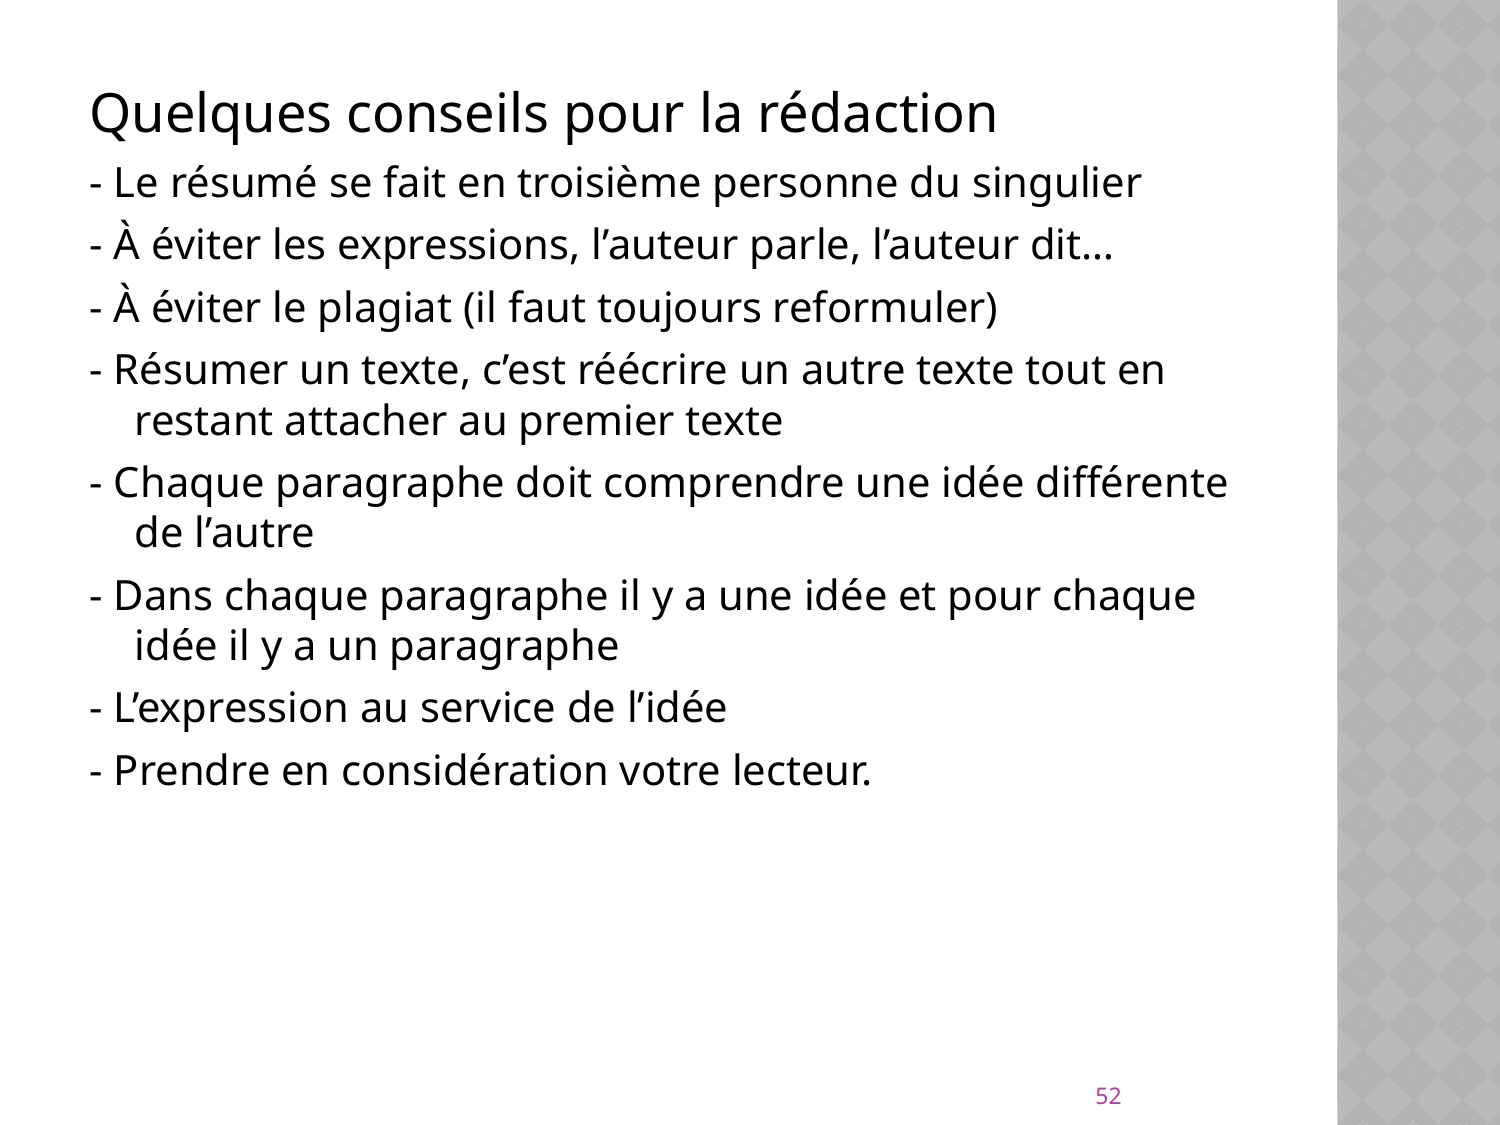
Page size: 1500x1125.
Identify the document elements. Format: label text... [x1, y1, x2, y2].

list Quelques conseils pour la rédaction - Le résumé se fait en troisième personne du singulier - À éviter les expressions, l’auteur parle, l’auteur dit… - À éviter le plagiat (il faut toujours reformuler) - Résumer un texte, c’est réécrire un autre texte tout en restant attacher au premier texte - Chaque paragraphe doit comprendre une idée différente de l’autre - Dans chaque paragraphe il y a une idée et pour chaque idée il y a un paragraphe - L’expression au service de l’idée - Prendre en considération votre lecteur. [75, 70, 1263, 1059]
slide_number 52 [1025, 1075, 1122, 1113]
